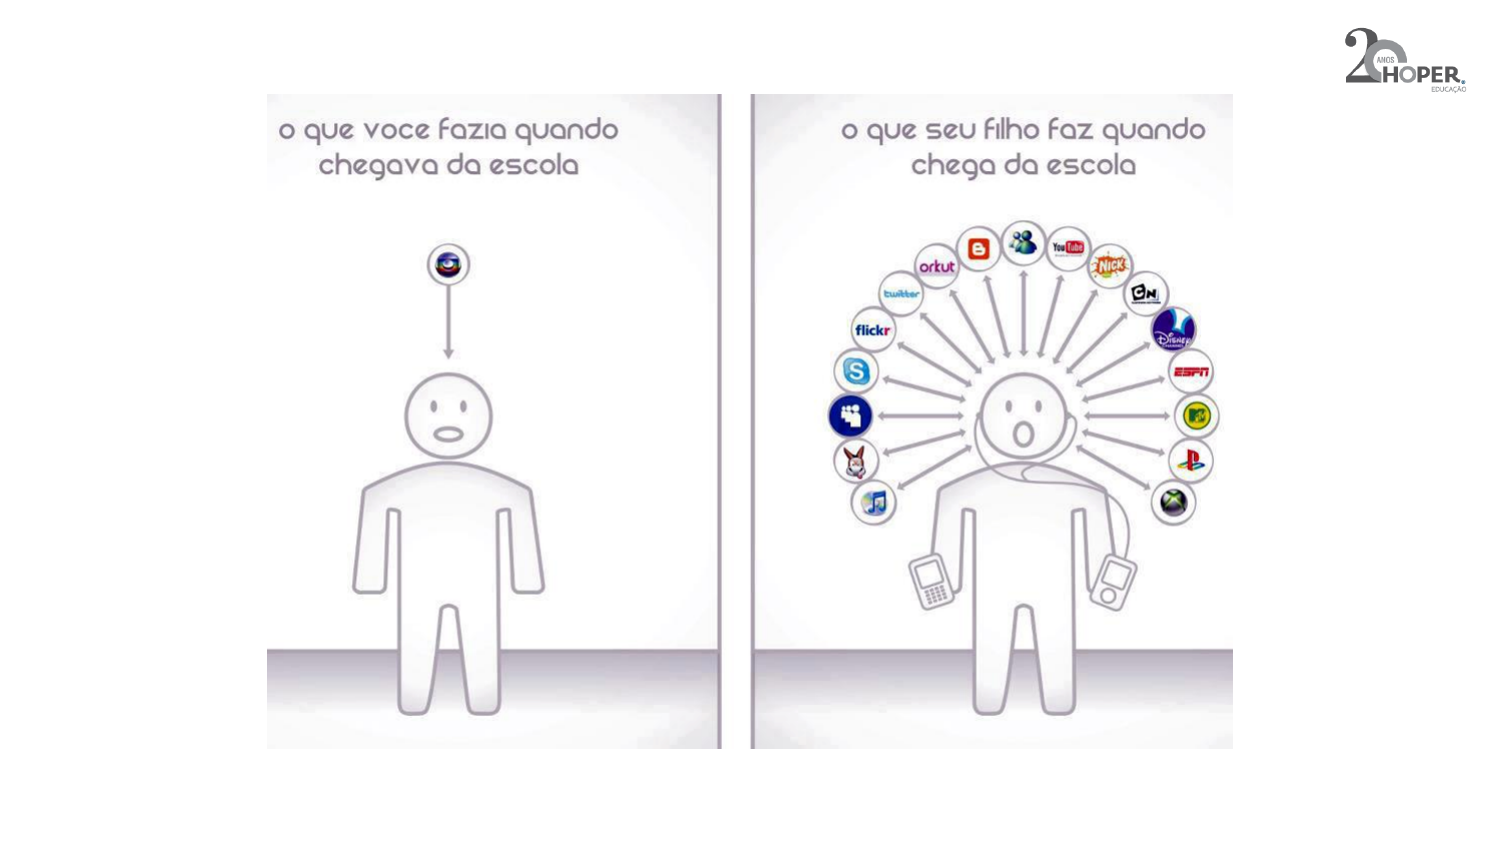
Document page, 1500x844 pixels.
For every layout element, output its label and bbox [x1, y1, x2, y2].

picture [1328, 20, 1478, 105]
picture [267, 94, 1233, 750]
